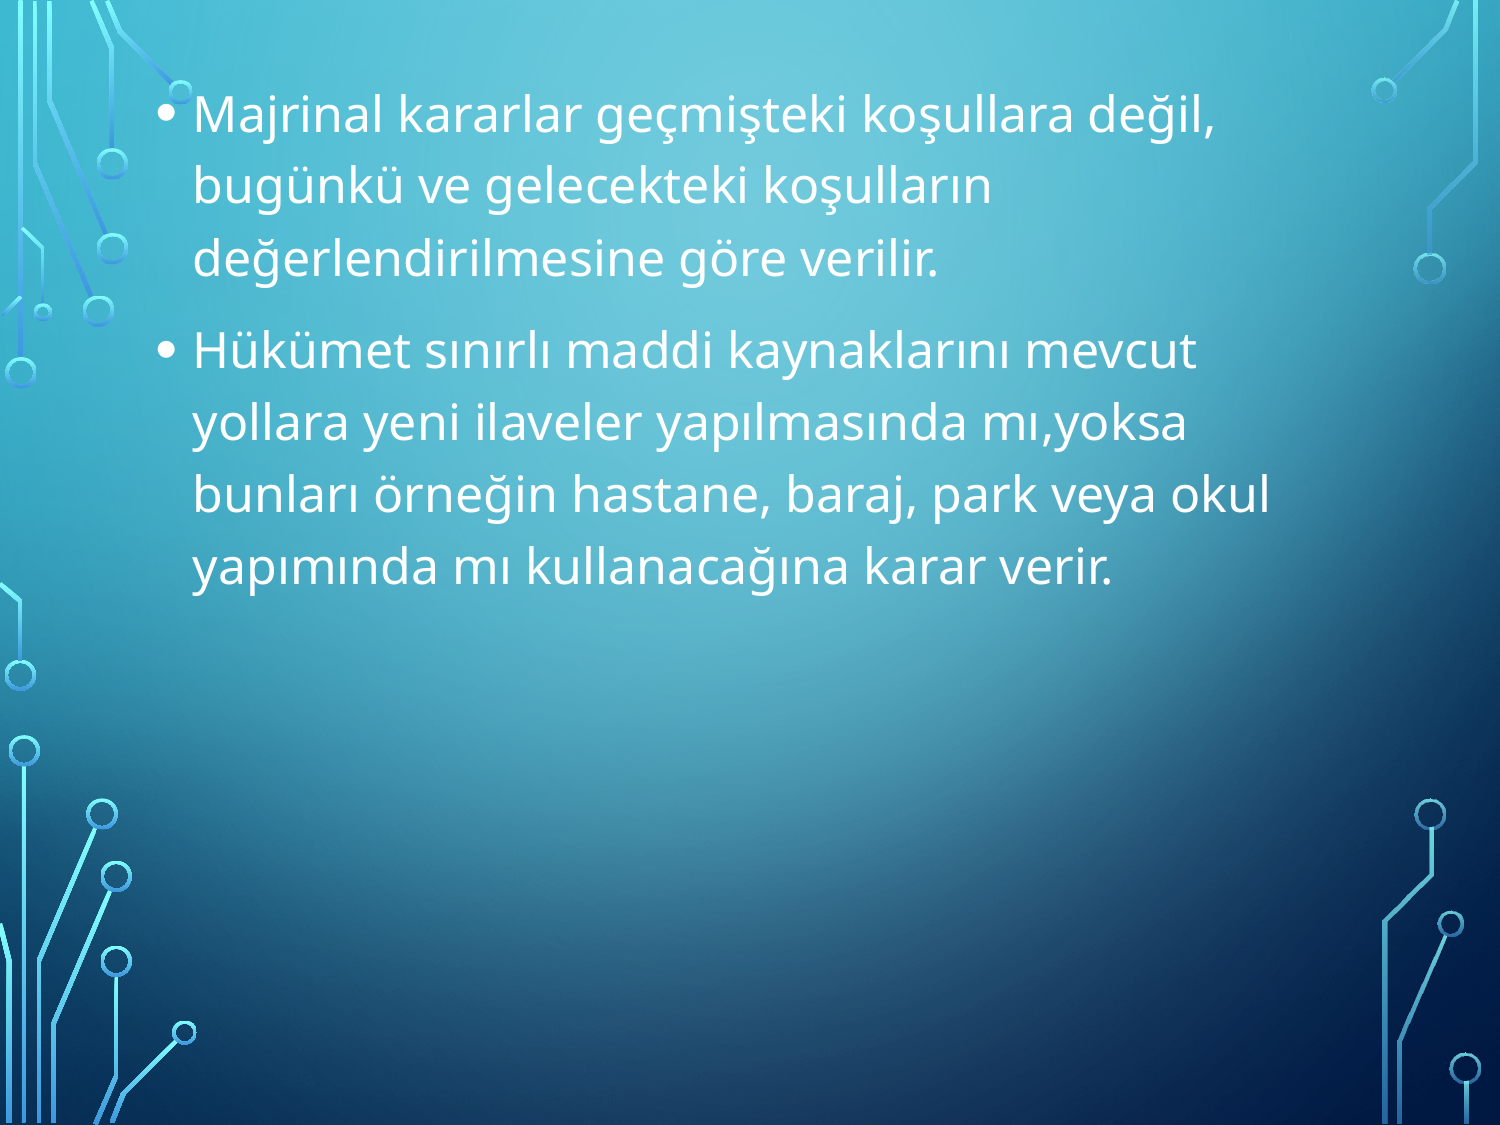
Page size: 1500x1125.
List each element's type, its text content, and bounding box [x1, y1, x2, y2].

list Majrinal kararlar geçmişteki koşullara değil, bugünkü ve gelecekteki koşulların değerlendirilmesine göre verilir. Hükümet sınırlı maddi kaynaklarını mevcut yollara yeni ilaveler yapılmasında mı,yoksa bunları örneğin hastane, baraj, park veya okul yapımında mı kullanacağına karar verir. [140, 62, 1360, 950]
